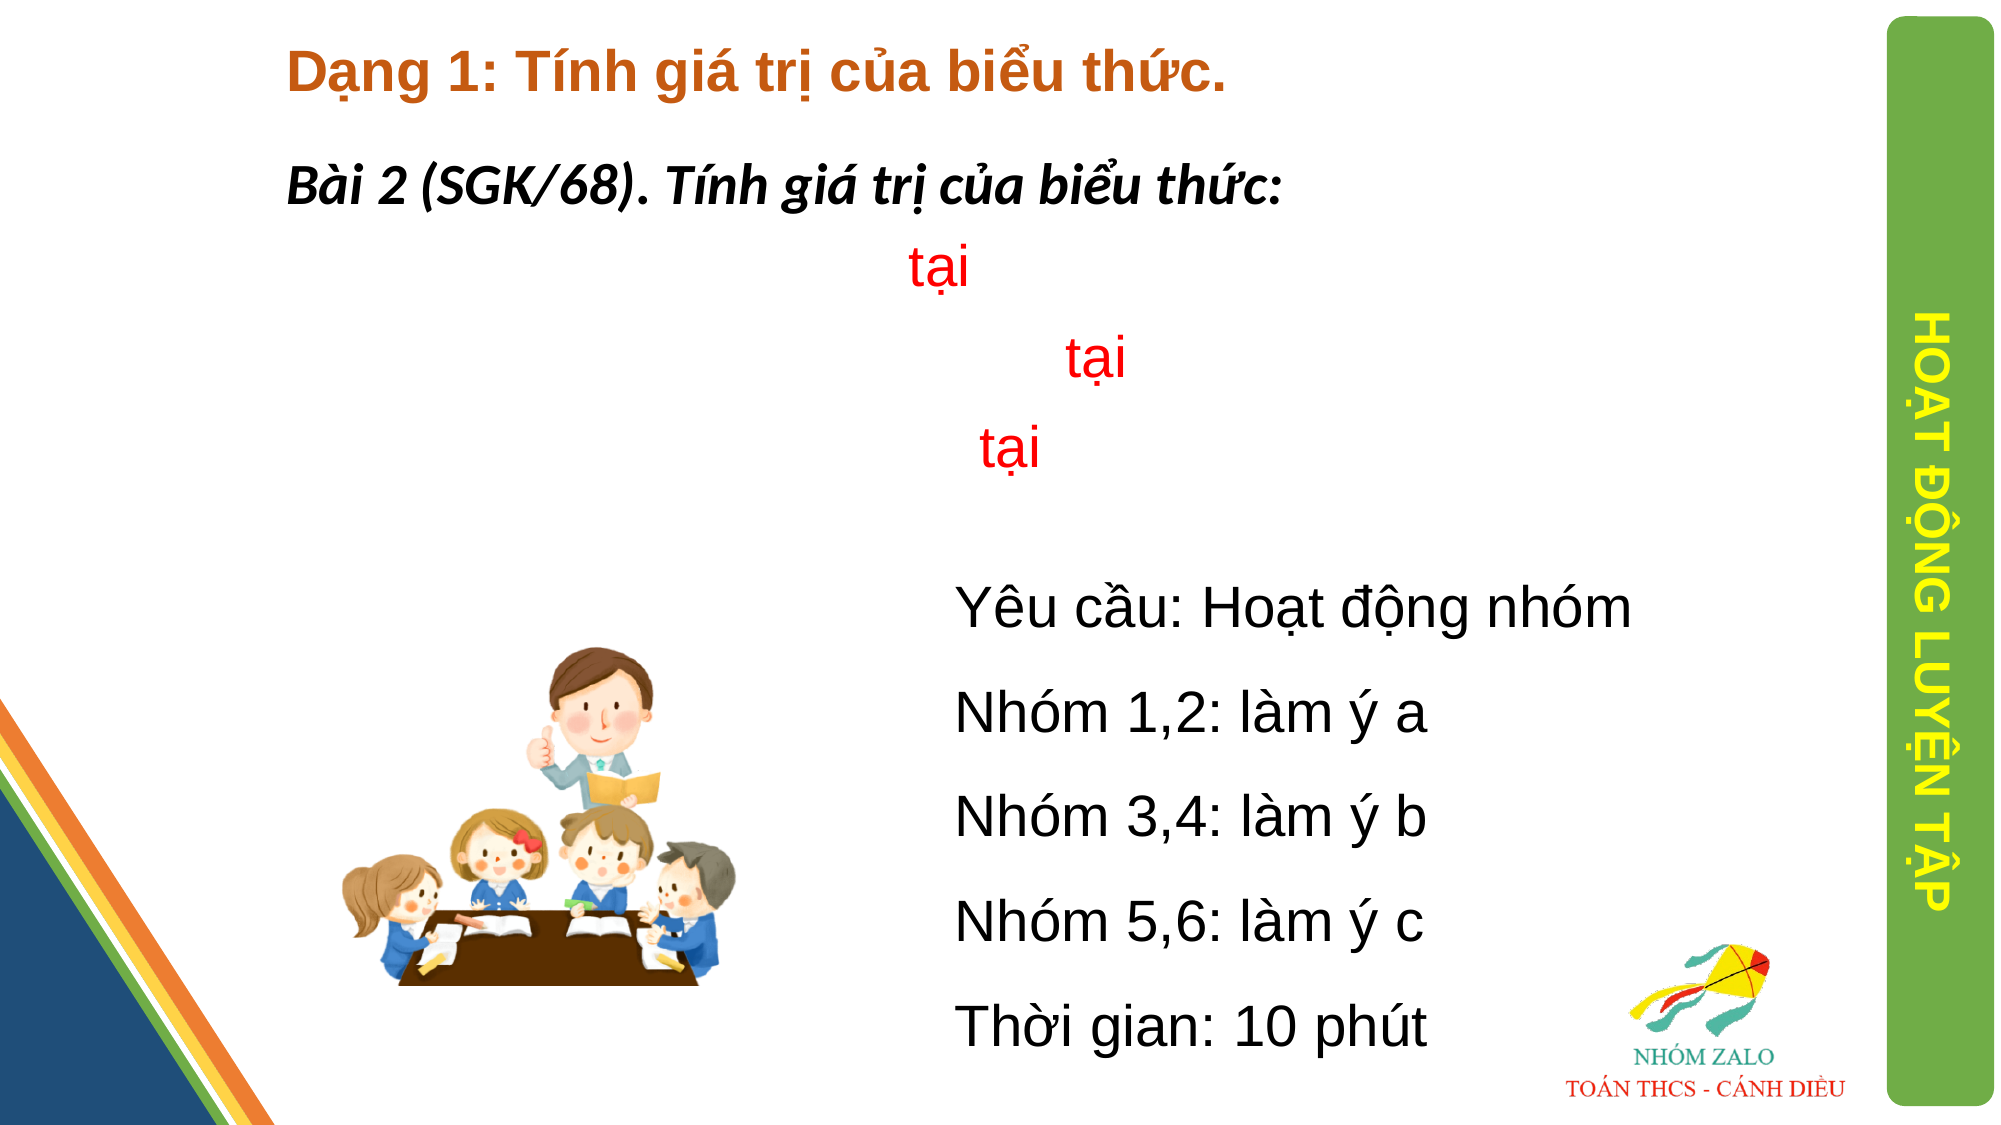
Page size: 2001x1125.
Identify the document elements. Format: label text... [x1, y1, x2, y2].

picture [1543, 1066, 1887, 1125]
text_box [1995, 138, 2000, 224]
text_box Yêu cầu: Hoạt động nhóm Nhóm 1,2: làm ý a Nhóm 3,4: làm ý b Nhóm 5,6: làm ý c Thời gian: 10 phút [939, 526, 1945, 1066]
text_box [1375, 527, 2000, 636]
text_box Dạng 1: Tính giá trị của biểu thức. [271, 25, 2000, 111]
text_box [0, 698, 183, 1125]
text_box Bài 2 (SGK/68). Tính giá trị của biểu thức: [271, 138, 1886, 224]
picture [331, 599, 754, 986]
